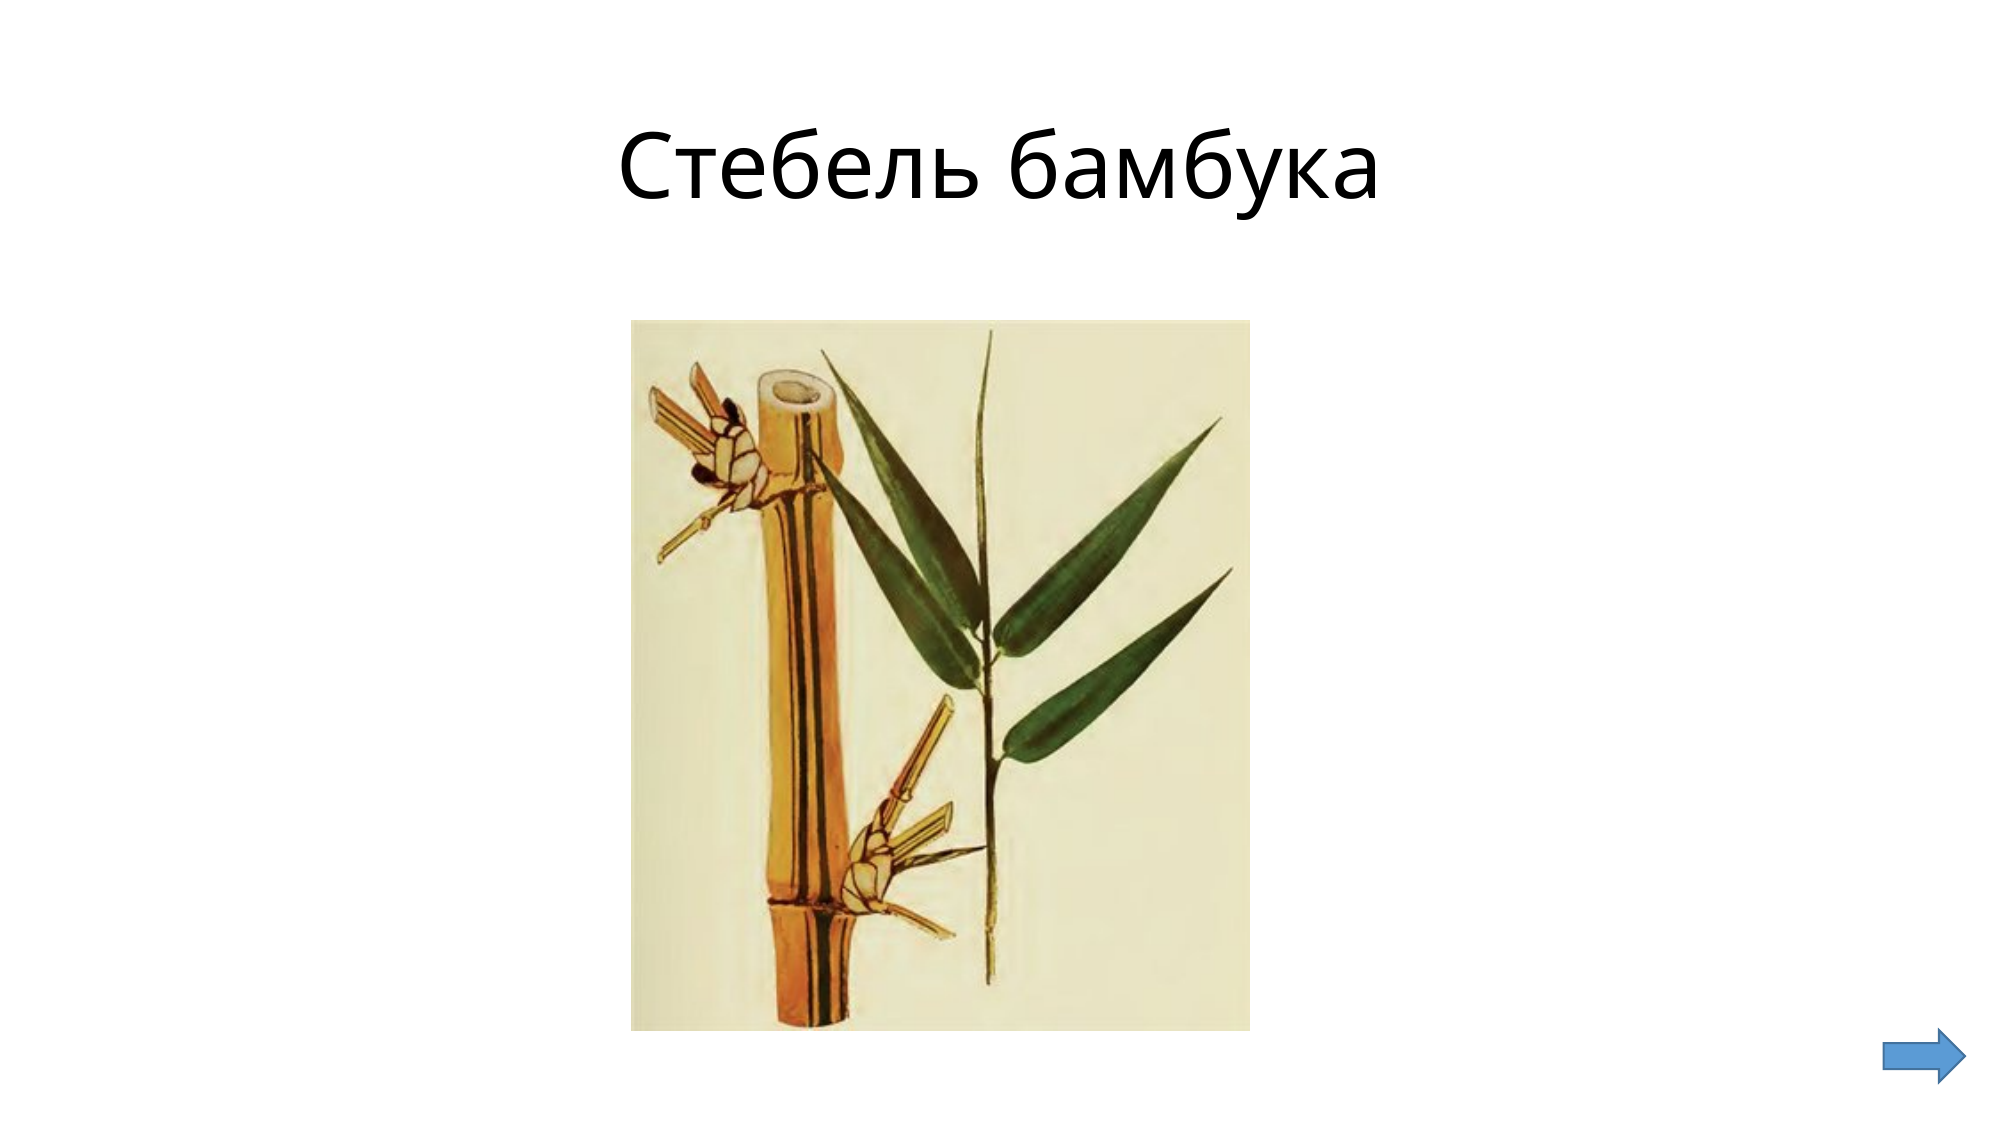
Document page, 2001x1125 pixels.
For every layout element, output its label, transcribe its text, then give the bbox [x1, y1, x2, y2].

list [631, 320, 1250, 1031]
text_box [1882, 1027, 1967, 1085]
title Стебель бамбука [137, 59, 1863, 278]
